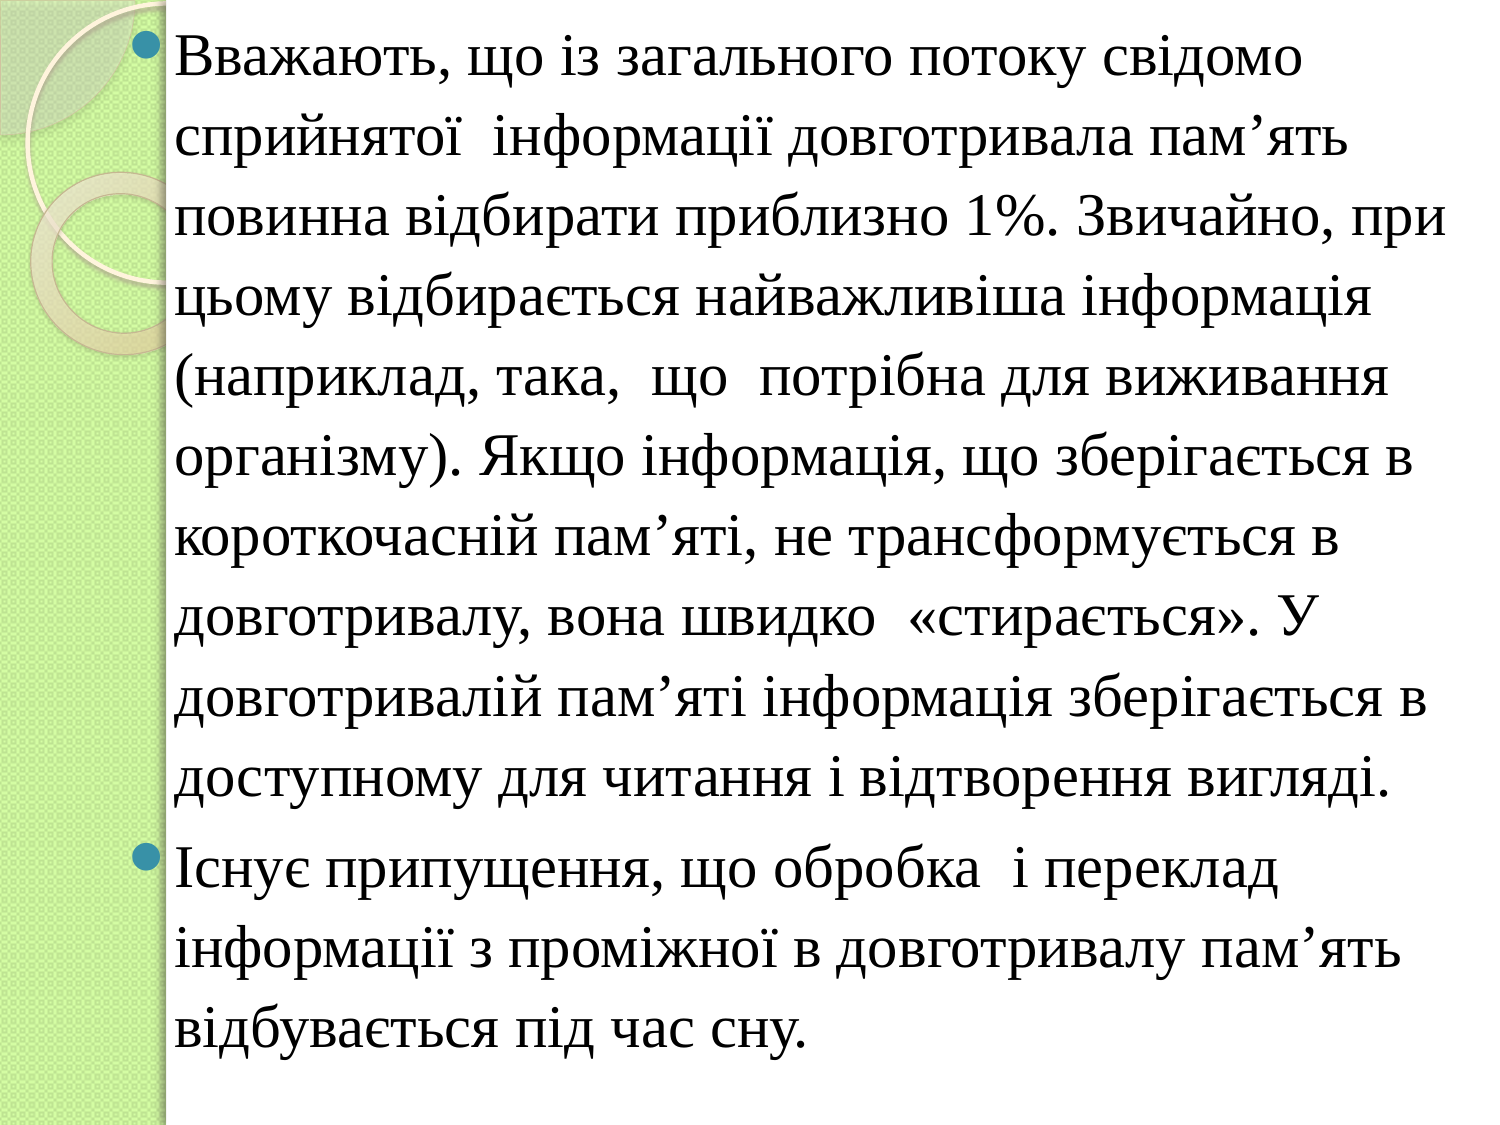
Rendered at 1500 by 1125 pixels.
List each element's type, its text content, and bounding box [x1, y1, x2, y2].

list Вважають, що із загального потоку свідомо сприйнятої інформації довготривала пам’ять повинна відбирати приблизно 1%. Звичайно, при цьому відбирається найважливіша інформація (наприклад, така, що потрібна для виживання організму). Якщо інформація, що зберігається в короткочасній пам’яті, не трансформується в довготривалу, вона швидко «стирається». У довготривалій пам’яті інформація зберігається в доступному для читання і відтворення вигляді. Існує припущення, що обробка і переклад інформації з проміжної в довготривалу пам’ять відбувається під час сну. [100, 0, 1466, 1125]
